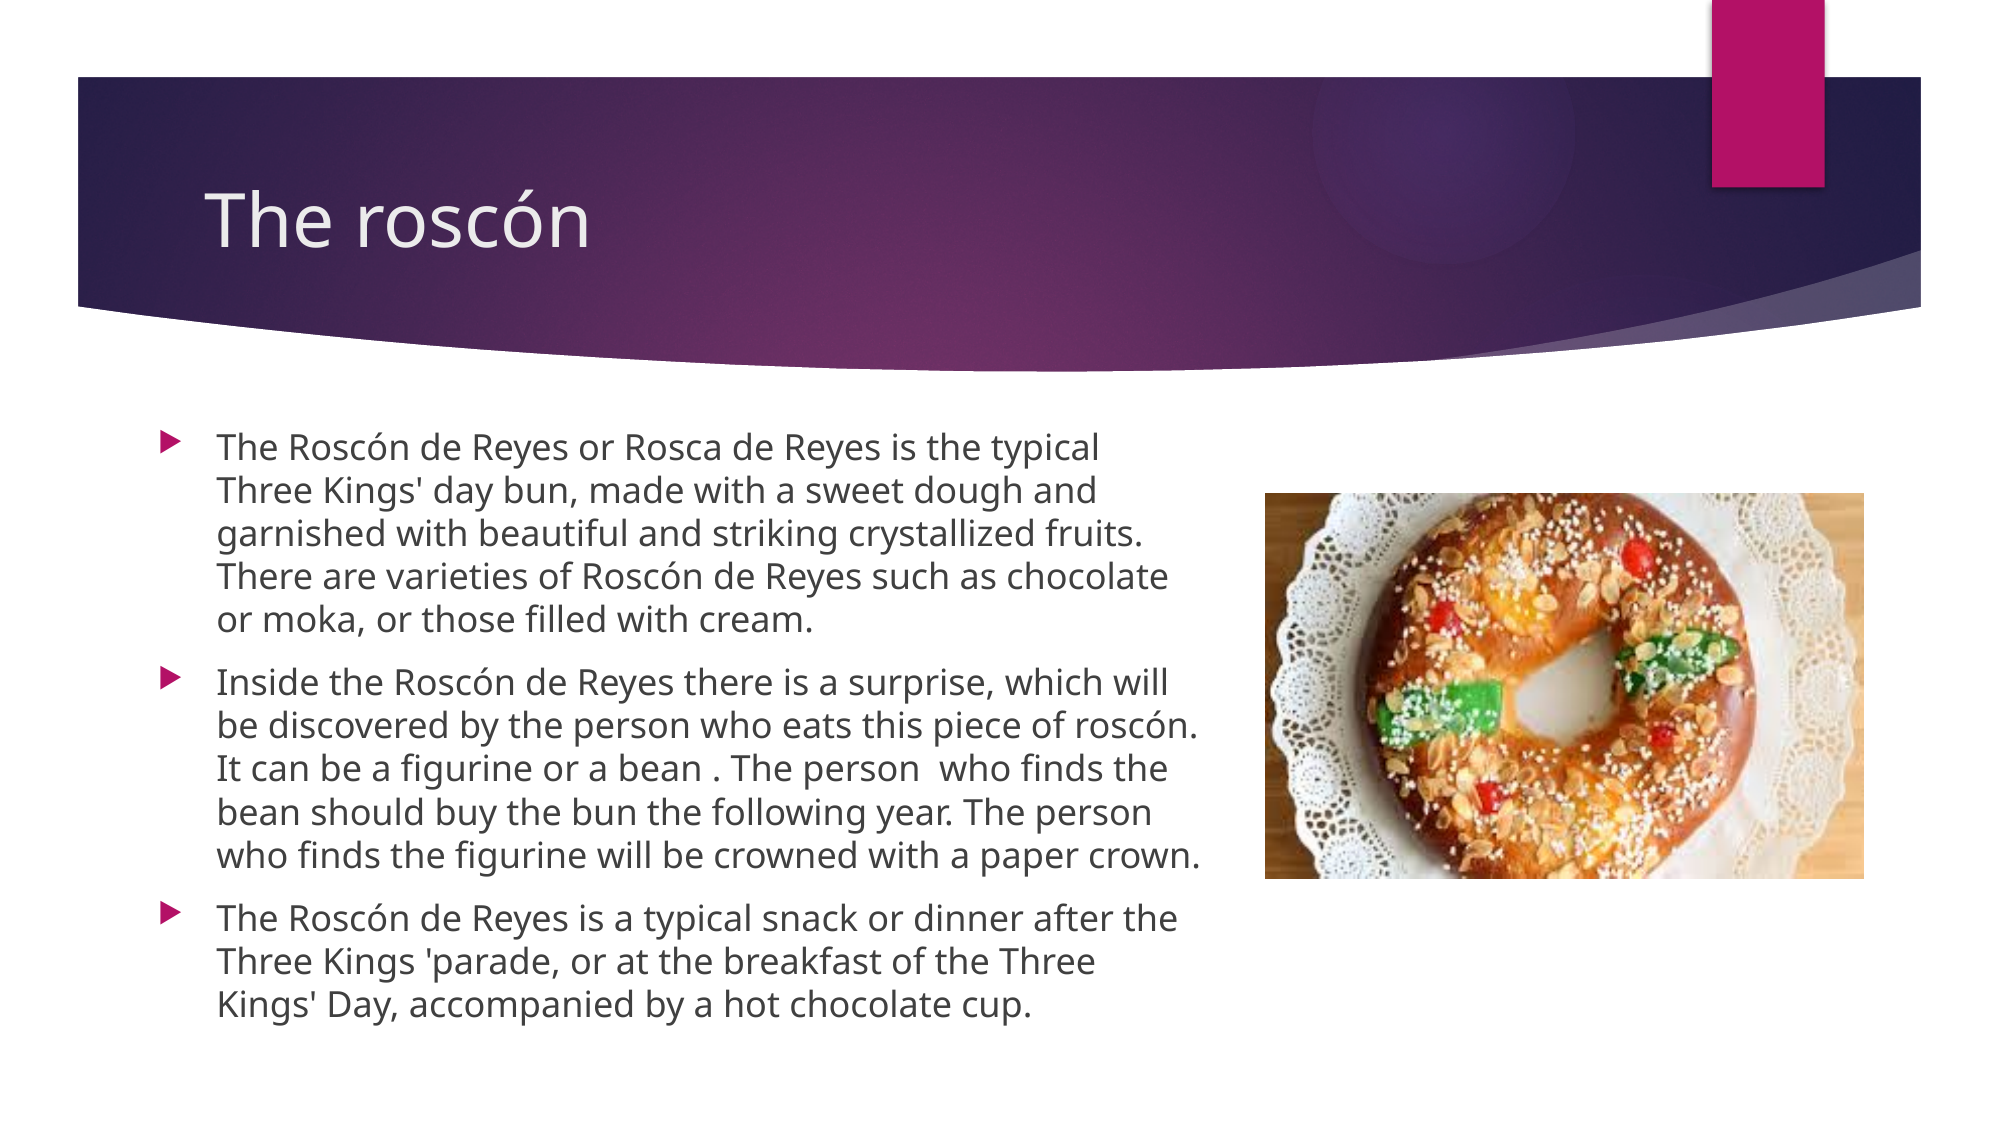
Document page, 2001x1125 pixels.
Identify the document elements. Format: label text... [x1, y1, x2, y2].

list The Roscón de Reyes or Rosca de Reyes is the typical Three Kings' day bun, made with a sweet dough and garnished with beautiful and striking crystallized fruits. There are varieties of Roscón de Reyes such as chocolate or moka, or those filled with cream. Inside the Roscón de Reyes there is a surprise, which will be discovered by the person who eats this piece of roscón. It can be a figurine or a bean . The person who finds the bean should buy the bun the following year. The person who finds the figurine will be crowned with a paper crown. The Roscón de Reyes is a typical snack or dinner after the Three Kings 'parade, or at the breakfast of the Three Kings' Day, accompanied by a hot chocolate cup. [142, 416, 1221, 1061]
picture [1265, 493, 1864, 880]
title The roscón [189, 159, 1627, 276]
